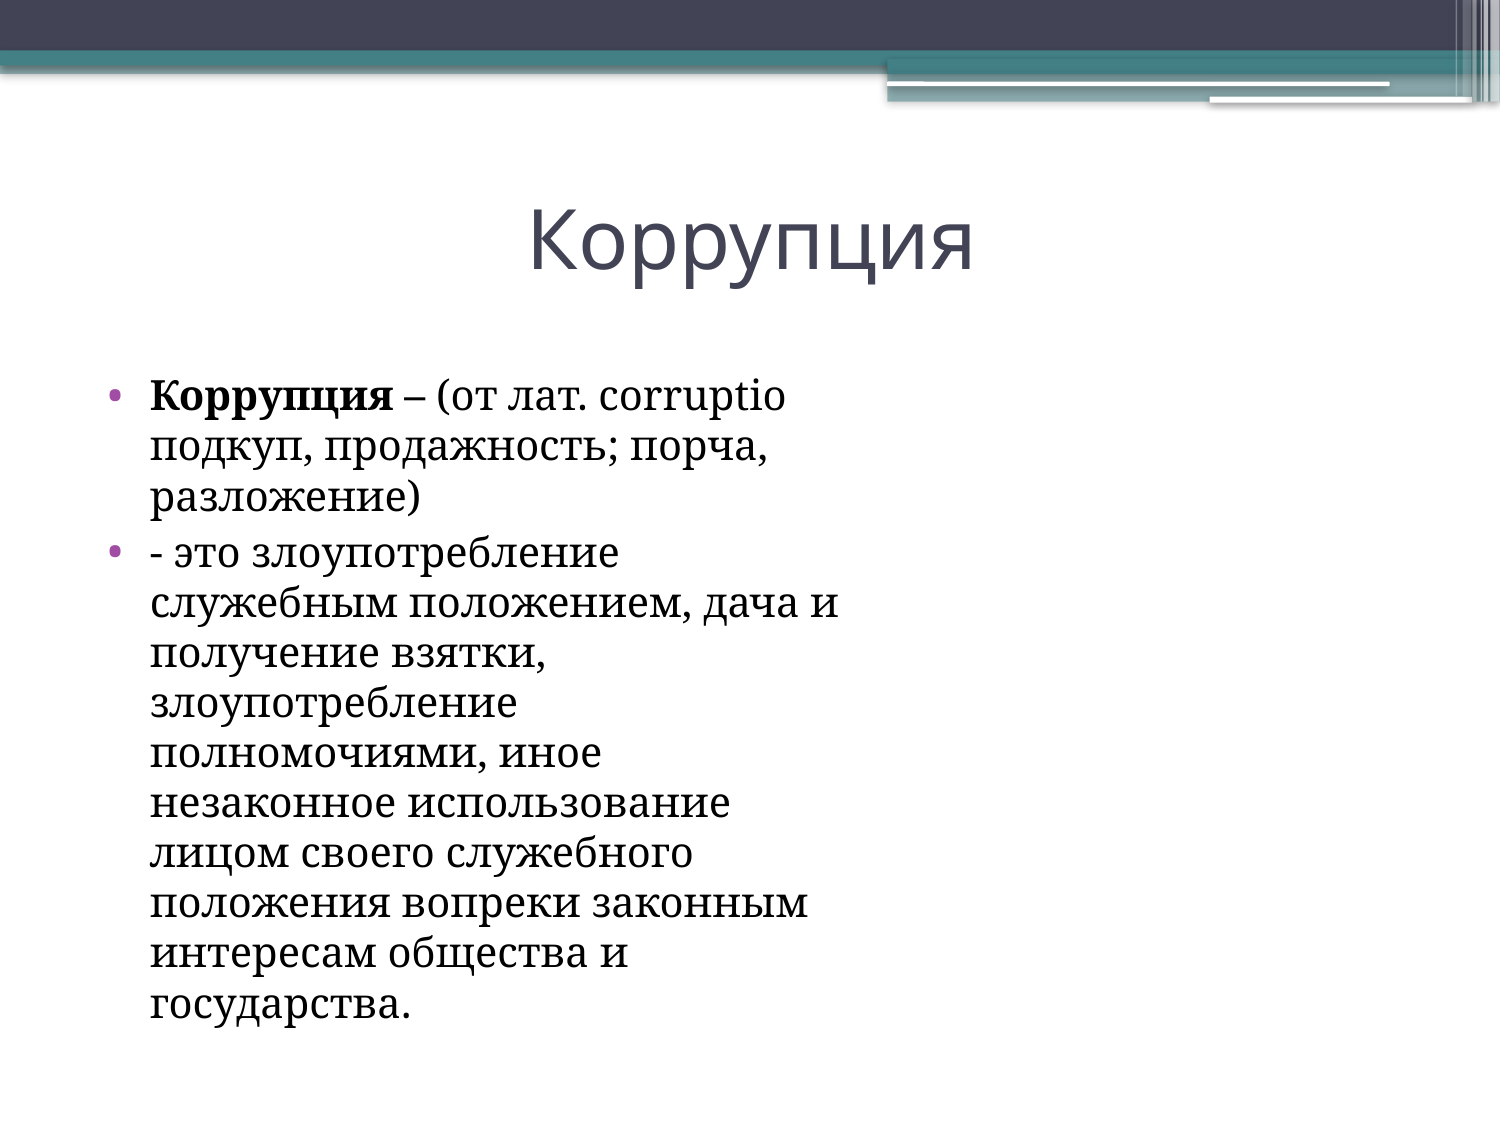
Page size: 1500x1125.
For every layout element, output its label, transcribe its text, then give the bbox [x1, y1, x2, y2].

list Коррупция – (от лат. corruptio подкуп, продажность; порча, разложение) - это злоупотребление служебным положением, дача и получение взятки, злоупотребление полномочиями, иное незаконное использование лицом своего служебного положения вопреки законным интересам общества и государства. [75, 361, 857, 1112]
title Коррупция [76, 149, 1427, 324]
